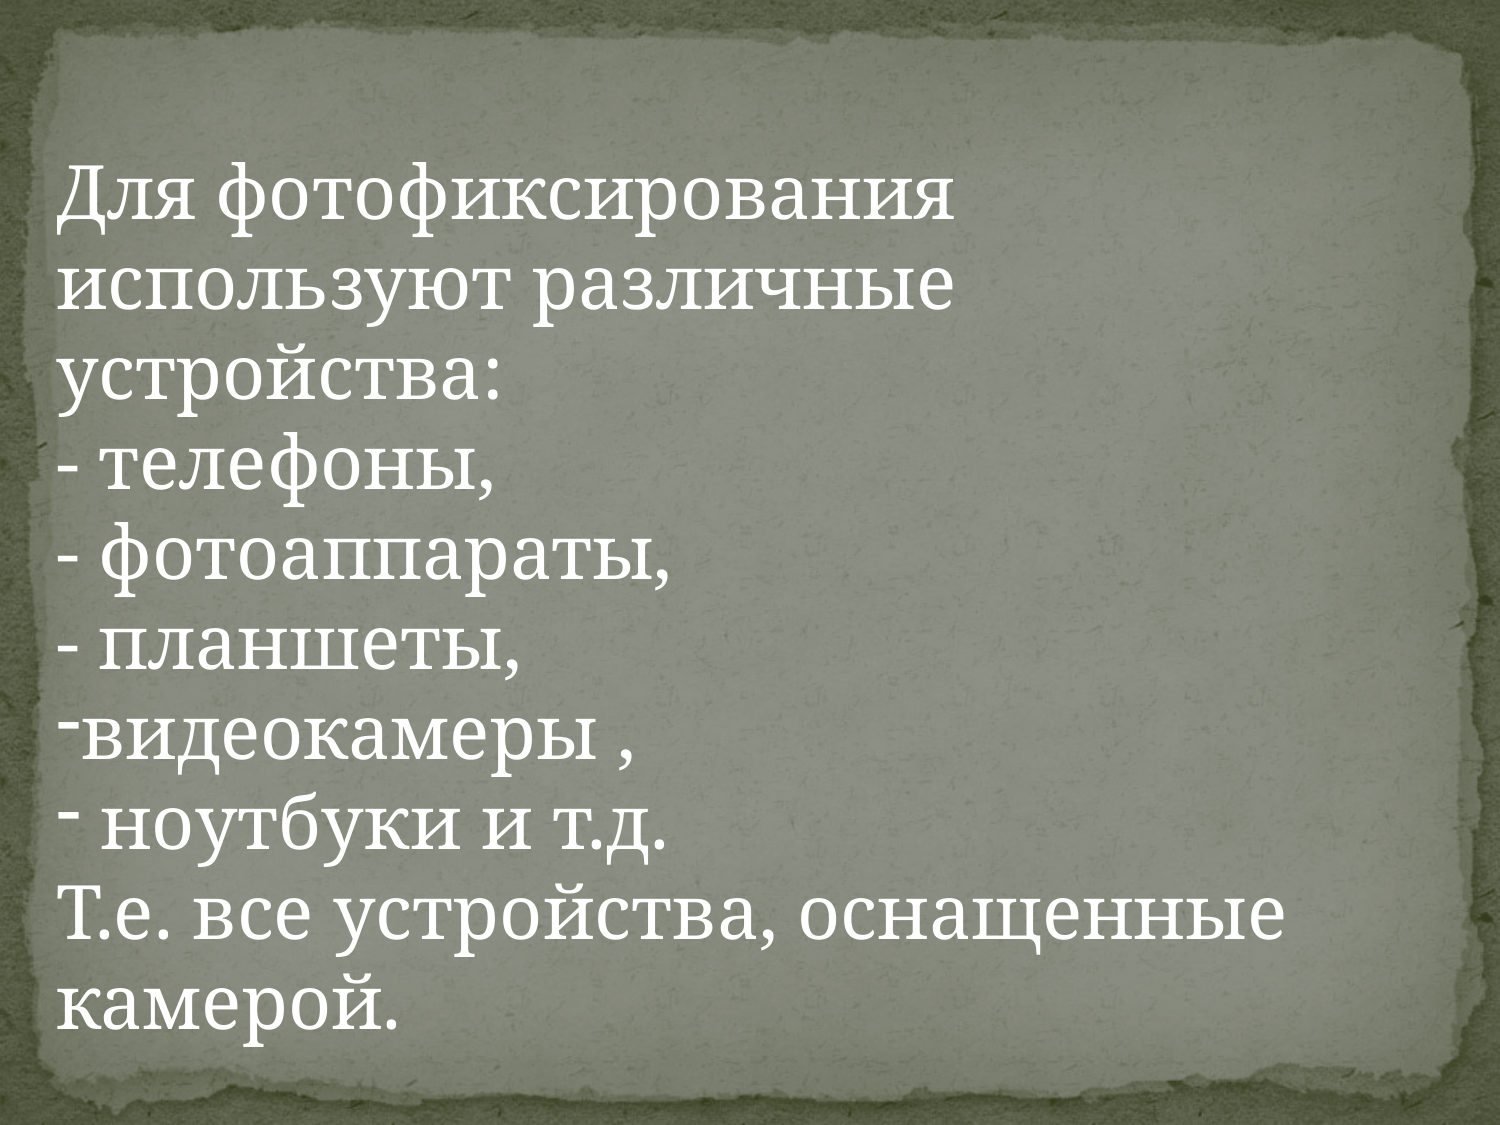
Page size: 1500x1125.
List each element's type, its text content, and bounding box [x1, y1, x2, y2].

text_box Для фотофиксирования используют различные устройства: - телефоны, - фотоаппараты, - планшеты, видеокамеры , ноутбуки и т.д. Т.е. все устройства, оснащенные камерой. [41, 137, 1436, 1052]
